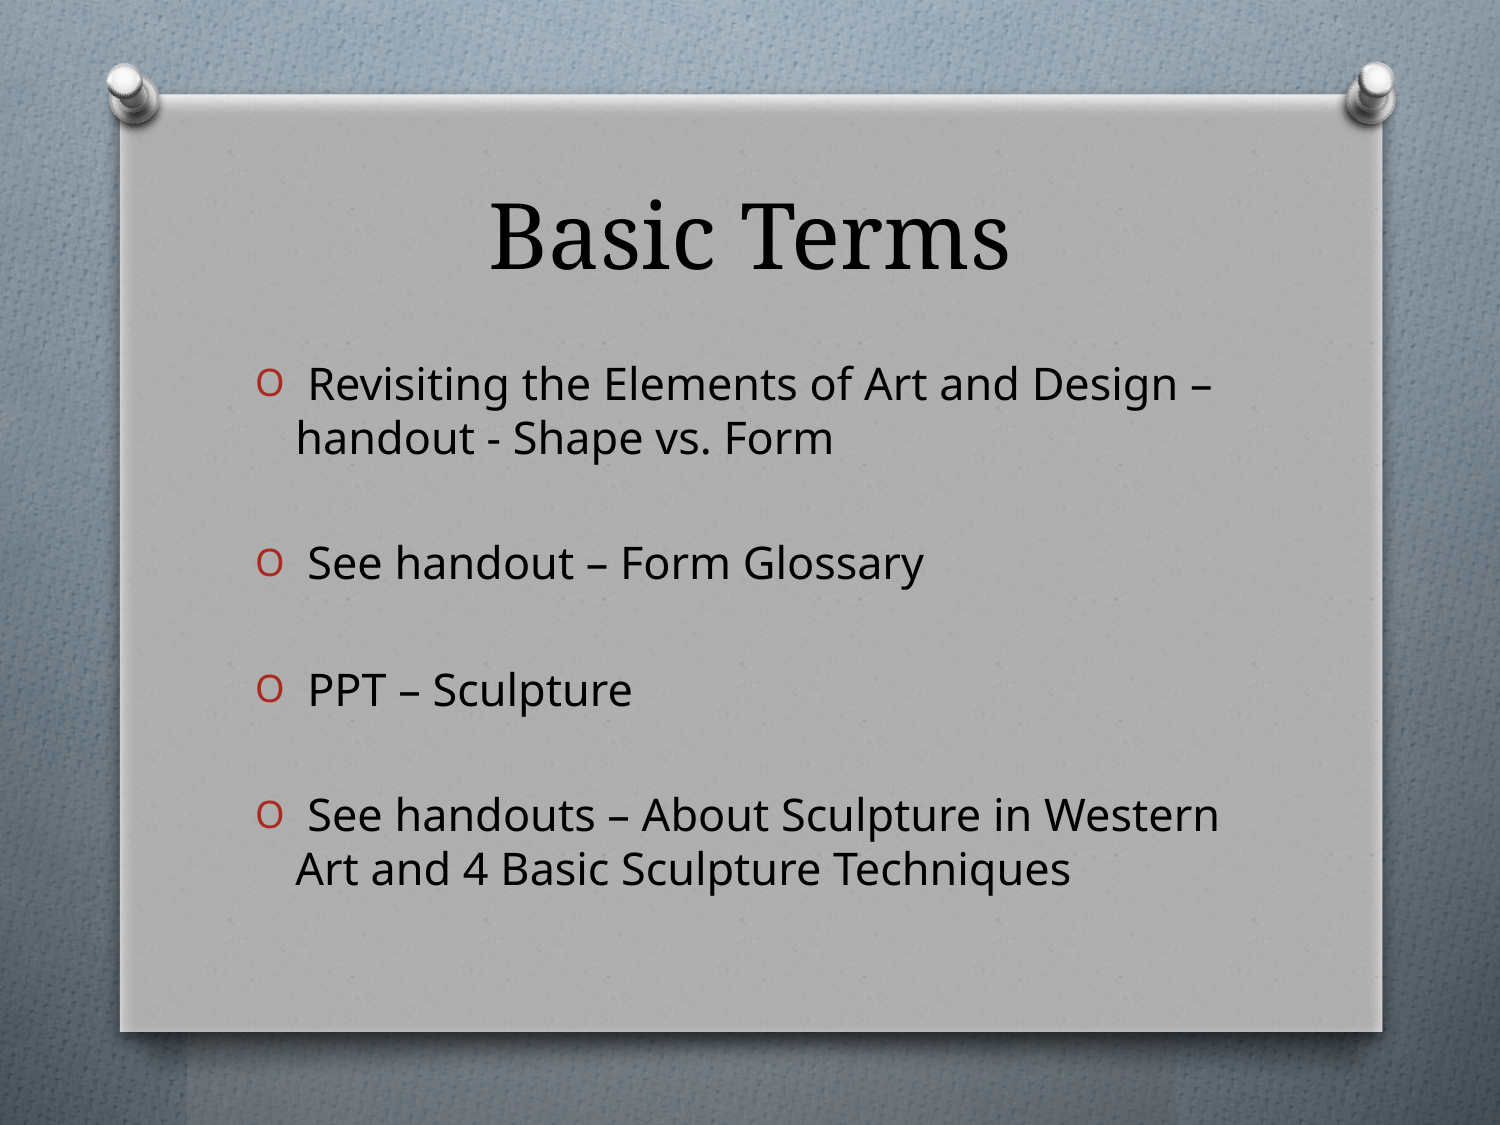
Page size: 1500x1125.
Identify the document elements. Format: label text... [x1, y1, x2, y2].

picture [75, 29, 198, 153]
title Basic Terms [179, 134, 1323, 332]
picture [1317, 35, 1439, 156]
list Revisiting the Elements of Art and Design – handout - Shape vs. Form See handout – Form Glossary PPT – Sculpture See handouts – About Sculpture in Western Art and 4 Basic Sculpture Techniques [240, 347, 1257, 939]
